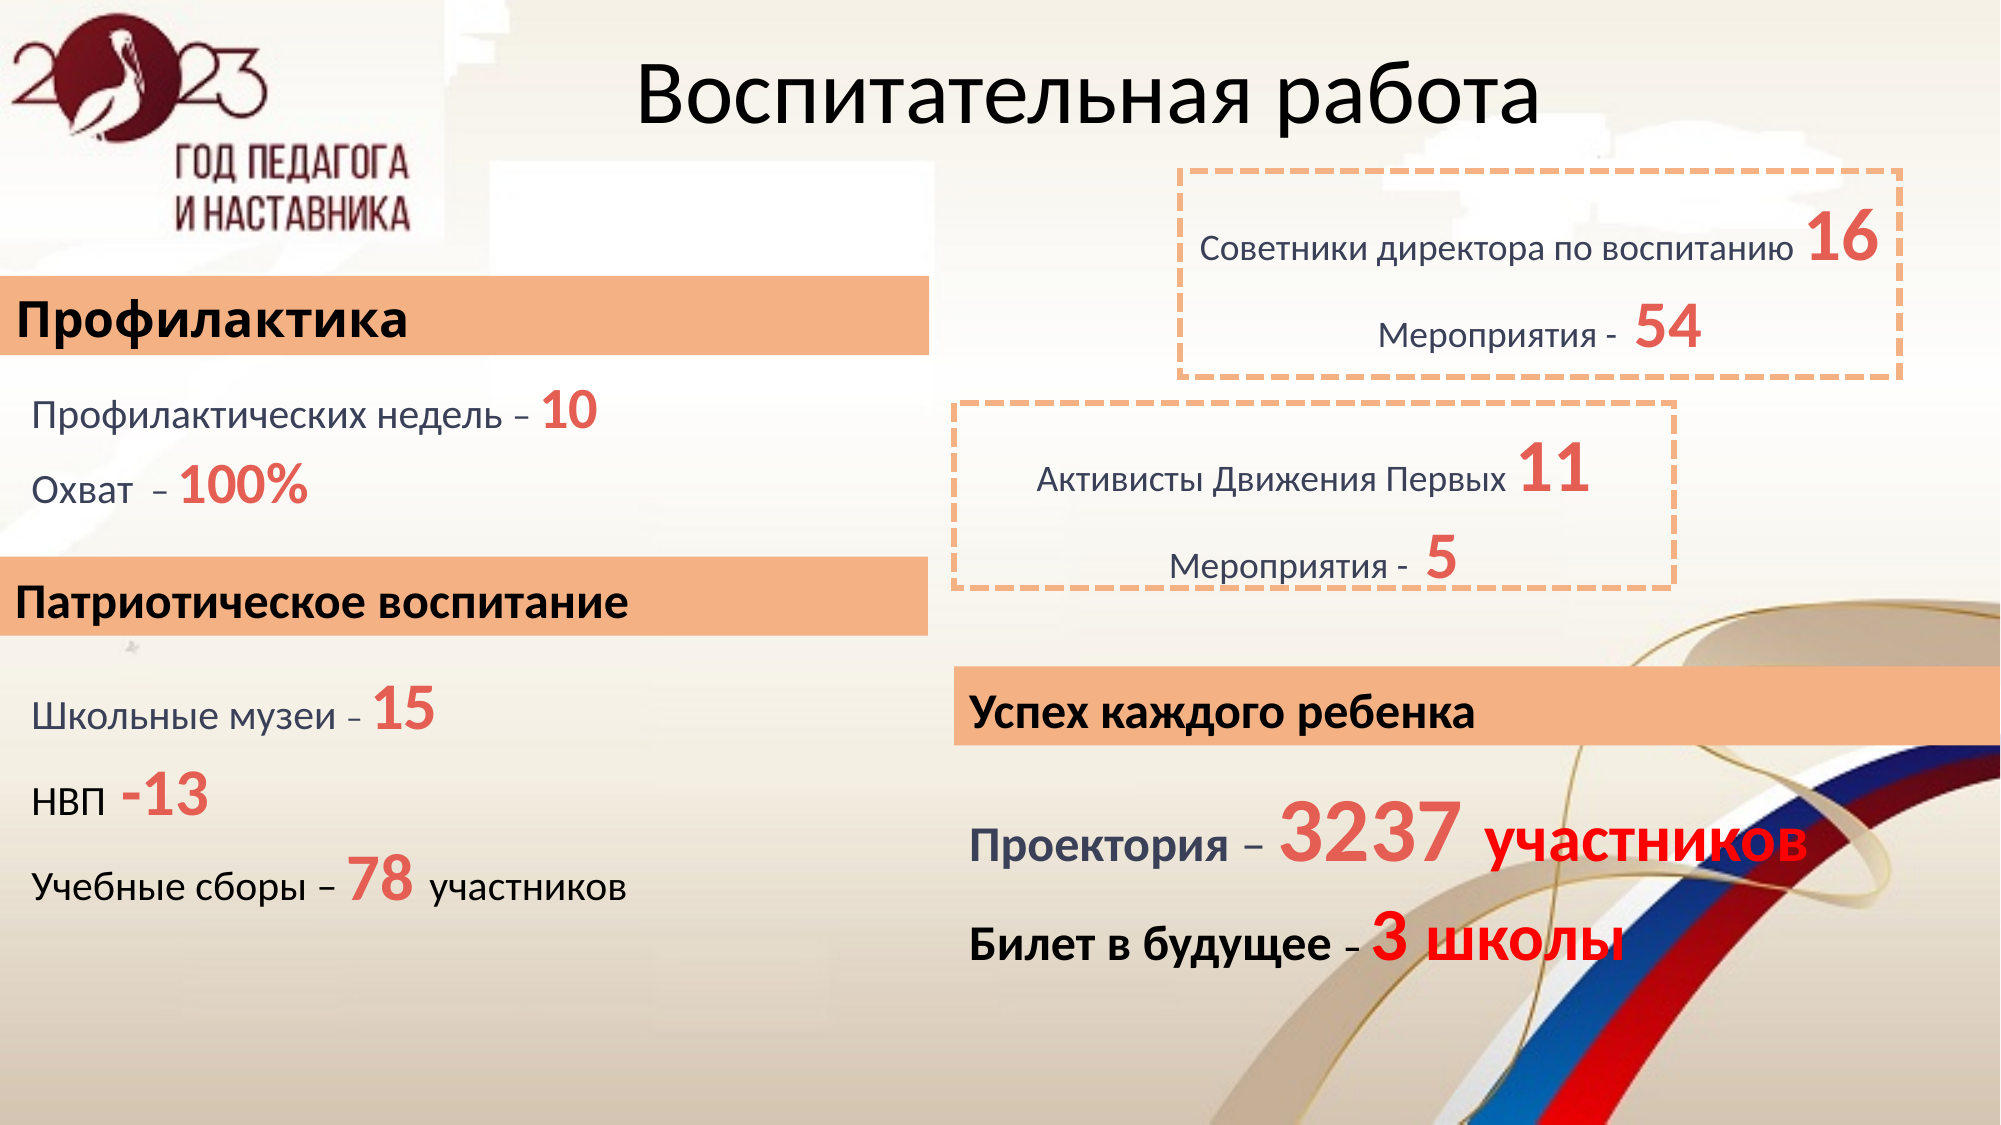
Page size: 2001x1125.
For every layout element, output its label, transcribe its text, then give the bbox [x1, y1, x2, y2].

text_box Патриотическое воспитание [0, 556, 928, 636]
picture [0, 0, 2001, 1125]
text_box Воспитательная работа [341, 16, 1859, 158]
text_box Школьные музеи – 15 НВП -13 Учебные сборы – 78 участников [16, 649, 679, 988]
text_box Советники директора по воспитанию 16 Мероприятия - 54 [1179, 171, 1900, 378]
text_box Профилактика [0, 275, 930, 356]
text_box Проектория – 3237 участников Билет в будущее – 3 школы [954, 754, 1853, 984]
text_box Успех каждого ребенка [954, 666, 2000, 746]
text_box Активисты Движения Первых 11 Мероприятия - 5 [954, 402, 1674, 588]
text_box Профилактических недель – 10 Охват – 100% [16, 357, 999, 571]
